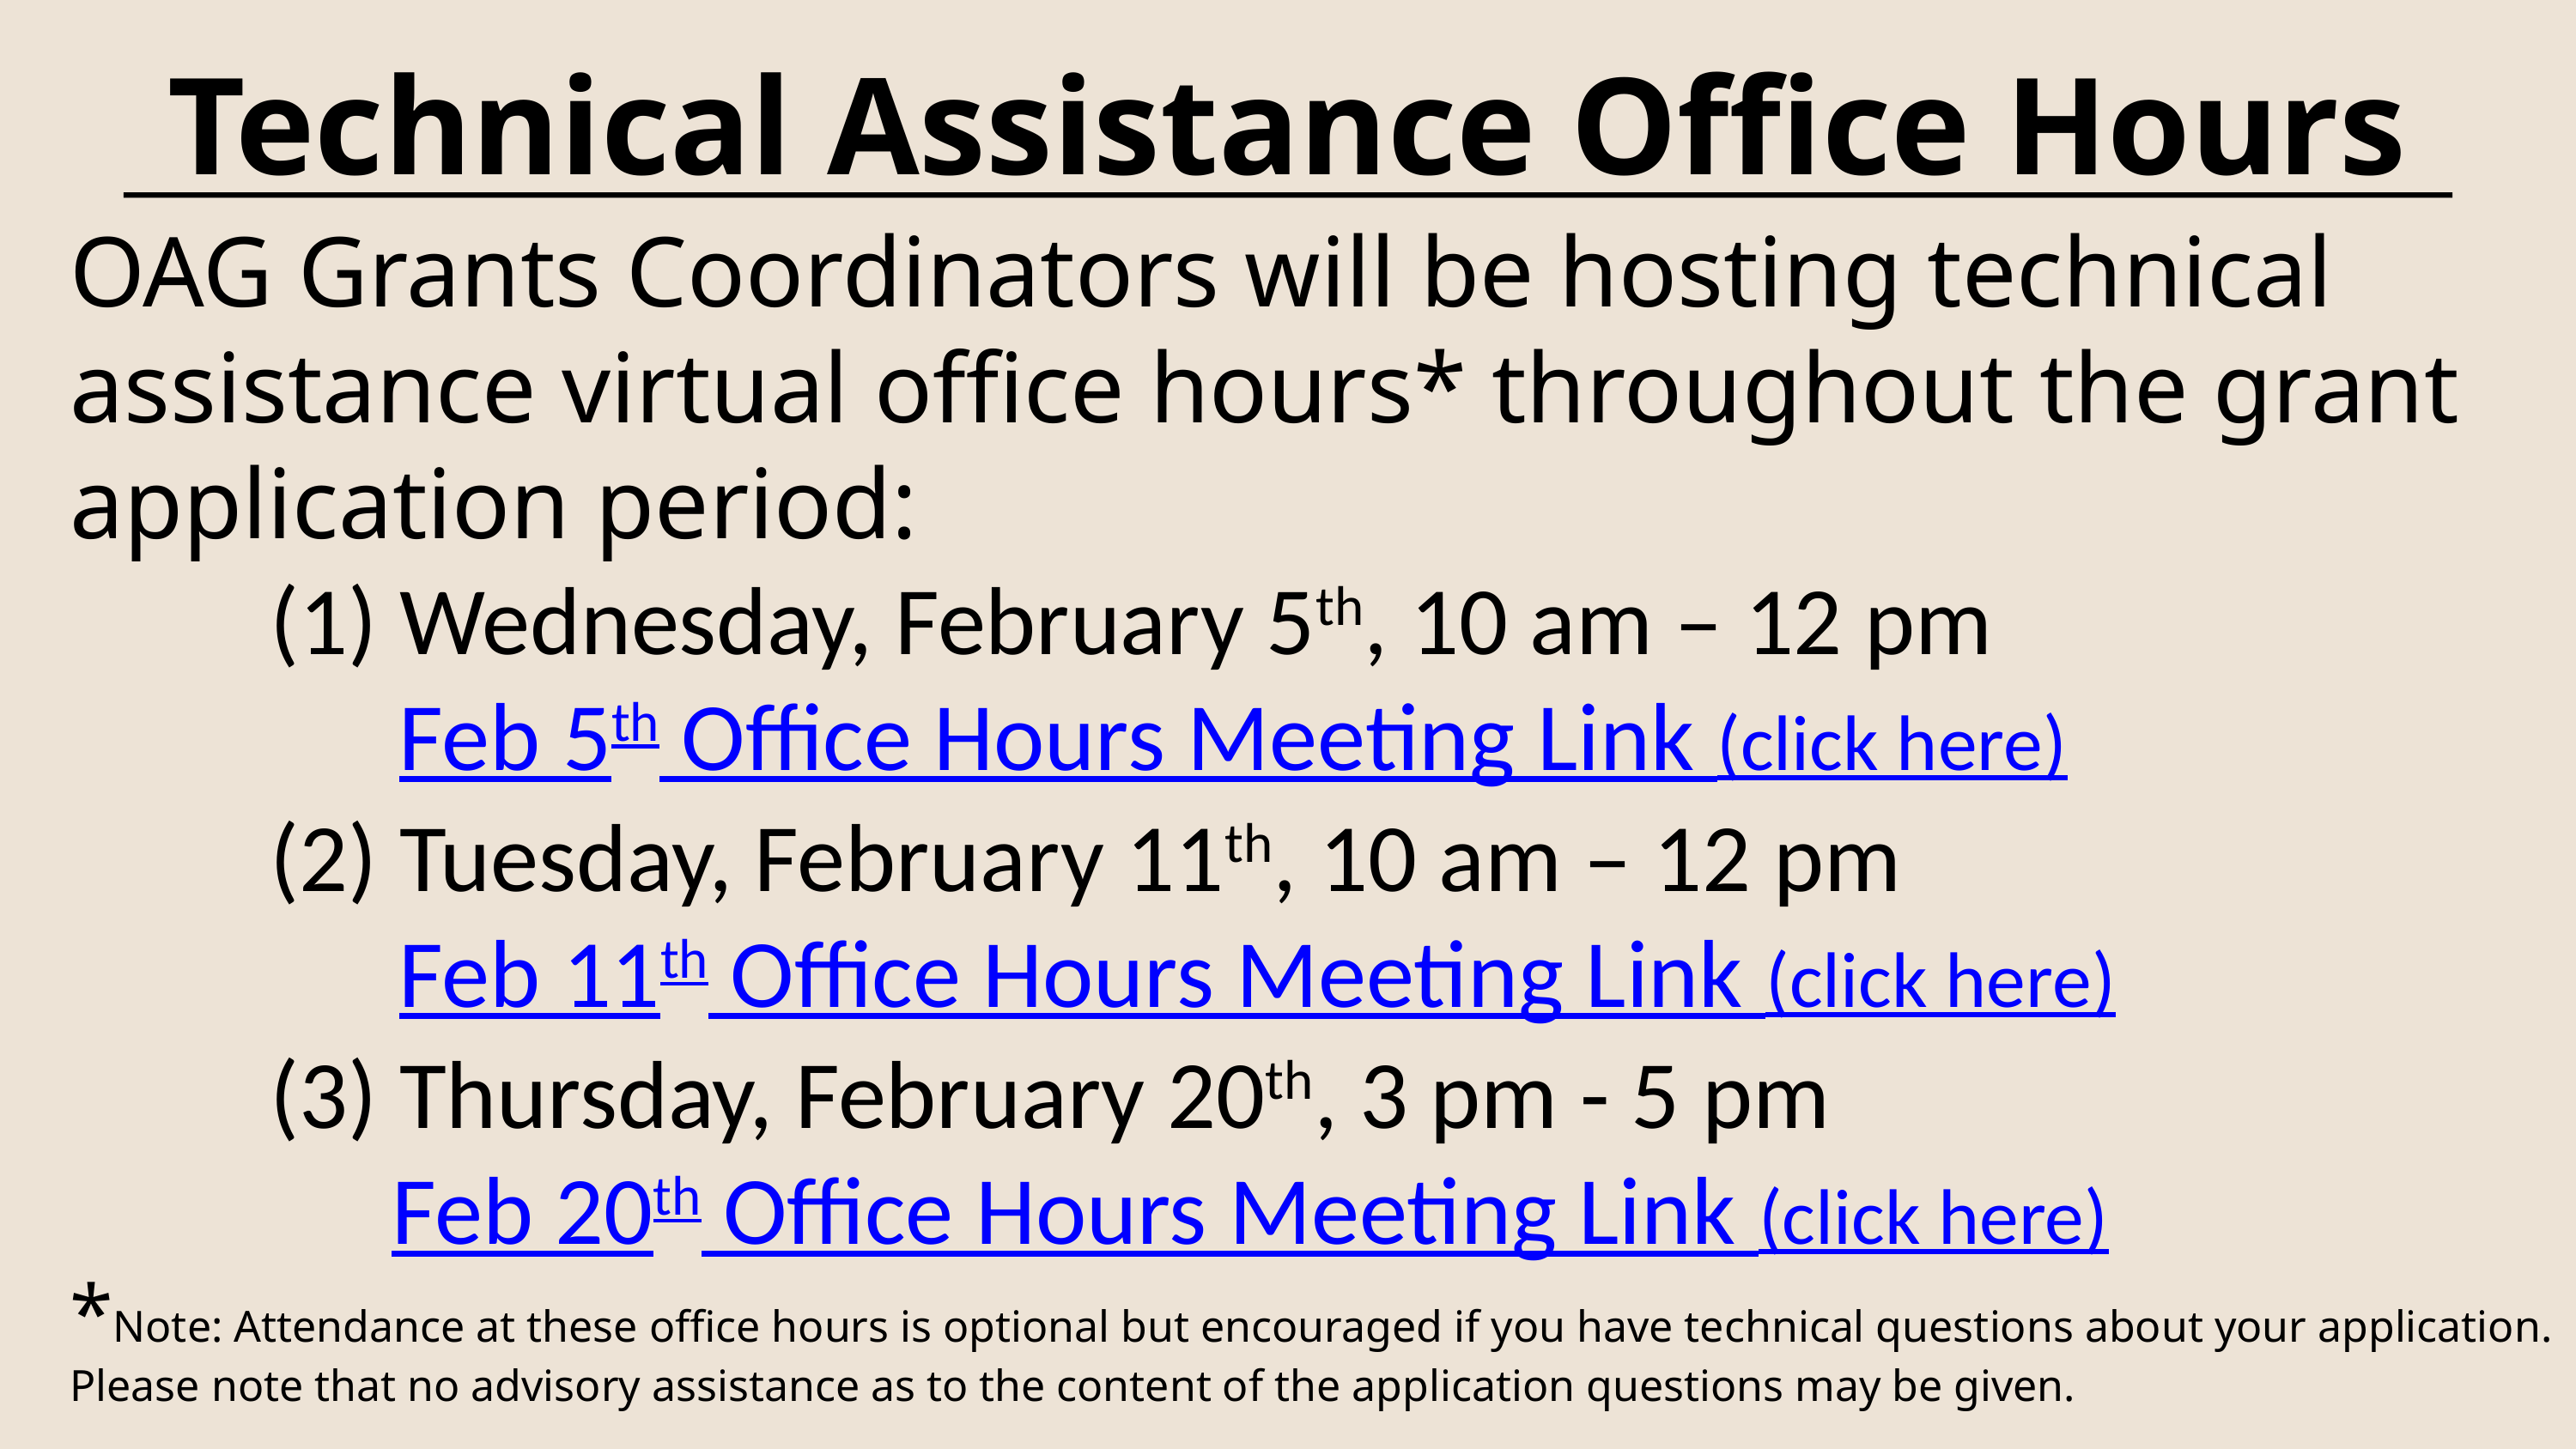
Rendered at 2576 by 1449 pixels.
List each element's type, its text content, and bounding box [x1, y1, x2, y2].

text_box OAG Grants Coordinators will be hosting technical assistance virtual office hours* throughout the grant application period: (1) Wednesday, February 5th, 10 am – 12 pm Feb 5th Office Hours Meeting Link (click here) (2) Tuesday, February 11th, 10 am – 12 pm Feb 11th Office Hours Meeting Link (click here) (3) Thursday, February 20th, 3 pm - 5 pm Feb 20th Office Hours Meeting Link (click here) *Note: Attendance at these office hours is optional but encouraged if you have technical questions about your application. Please note that no advisory assistance as to the content of the application questions may be given. [0, 203, 2576, 1449]
text_box [440, 724, 1728, 812]
text_box Technical Assistance Office Hours [123, 14, 2453, 203]
